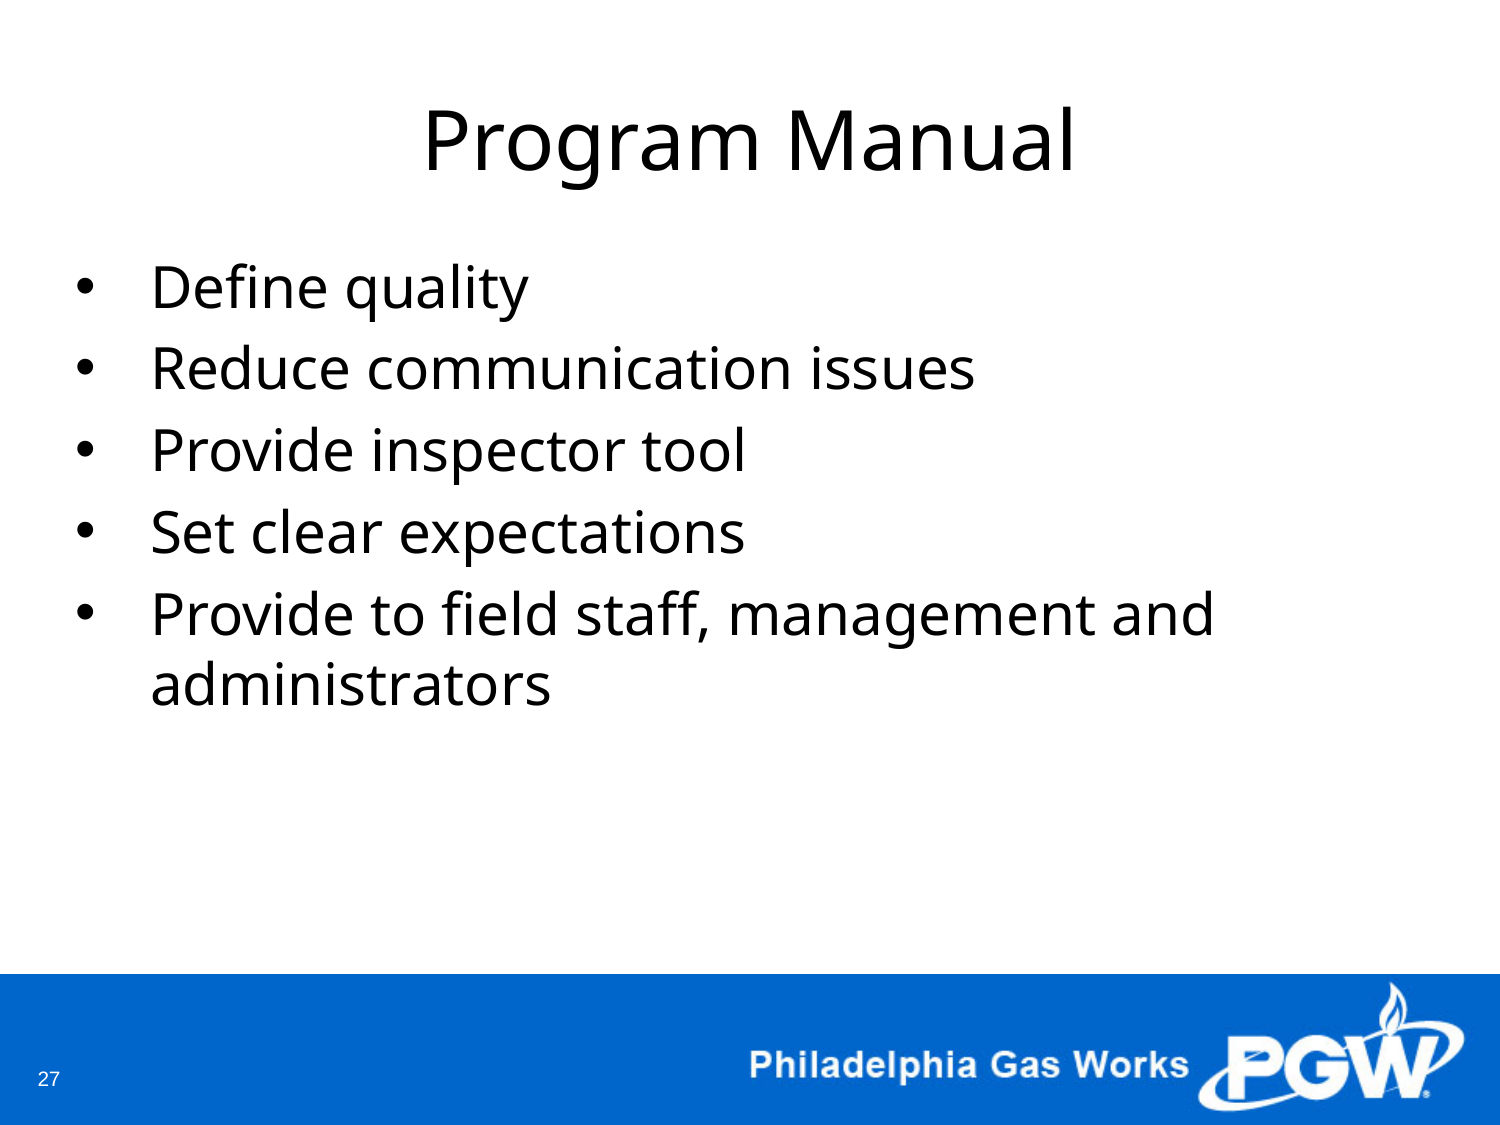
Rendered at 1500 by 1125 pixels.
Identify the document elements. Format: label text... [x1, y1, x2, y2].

list Define quality Reduce communication issues Provide inspector tool Set clear expectations Provide to field staff, management and administrators [75, 249, 1425, 828]
title Program Manual [75, 86, 1425, 188]
slide_number 27 [37, 1012, 138, 1091]
picture [0, 974, 1500, 1125]
